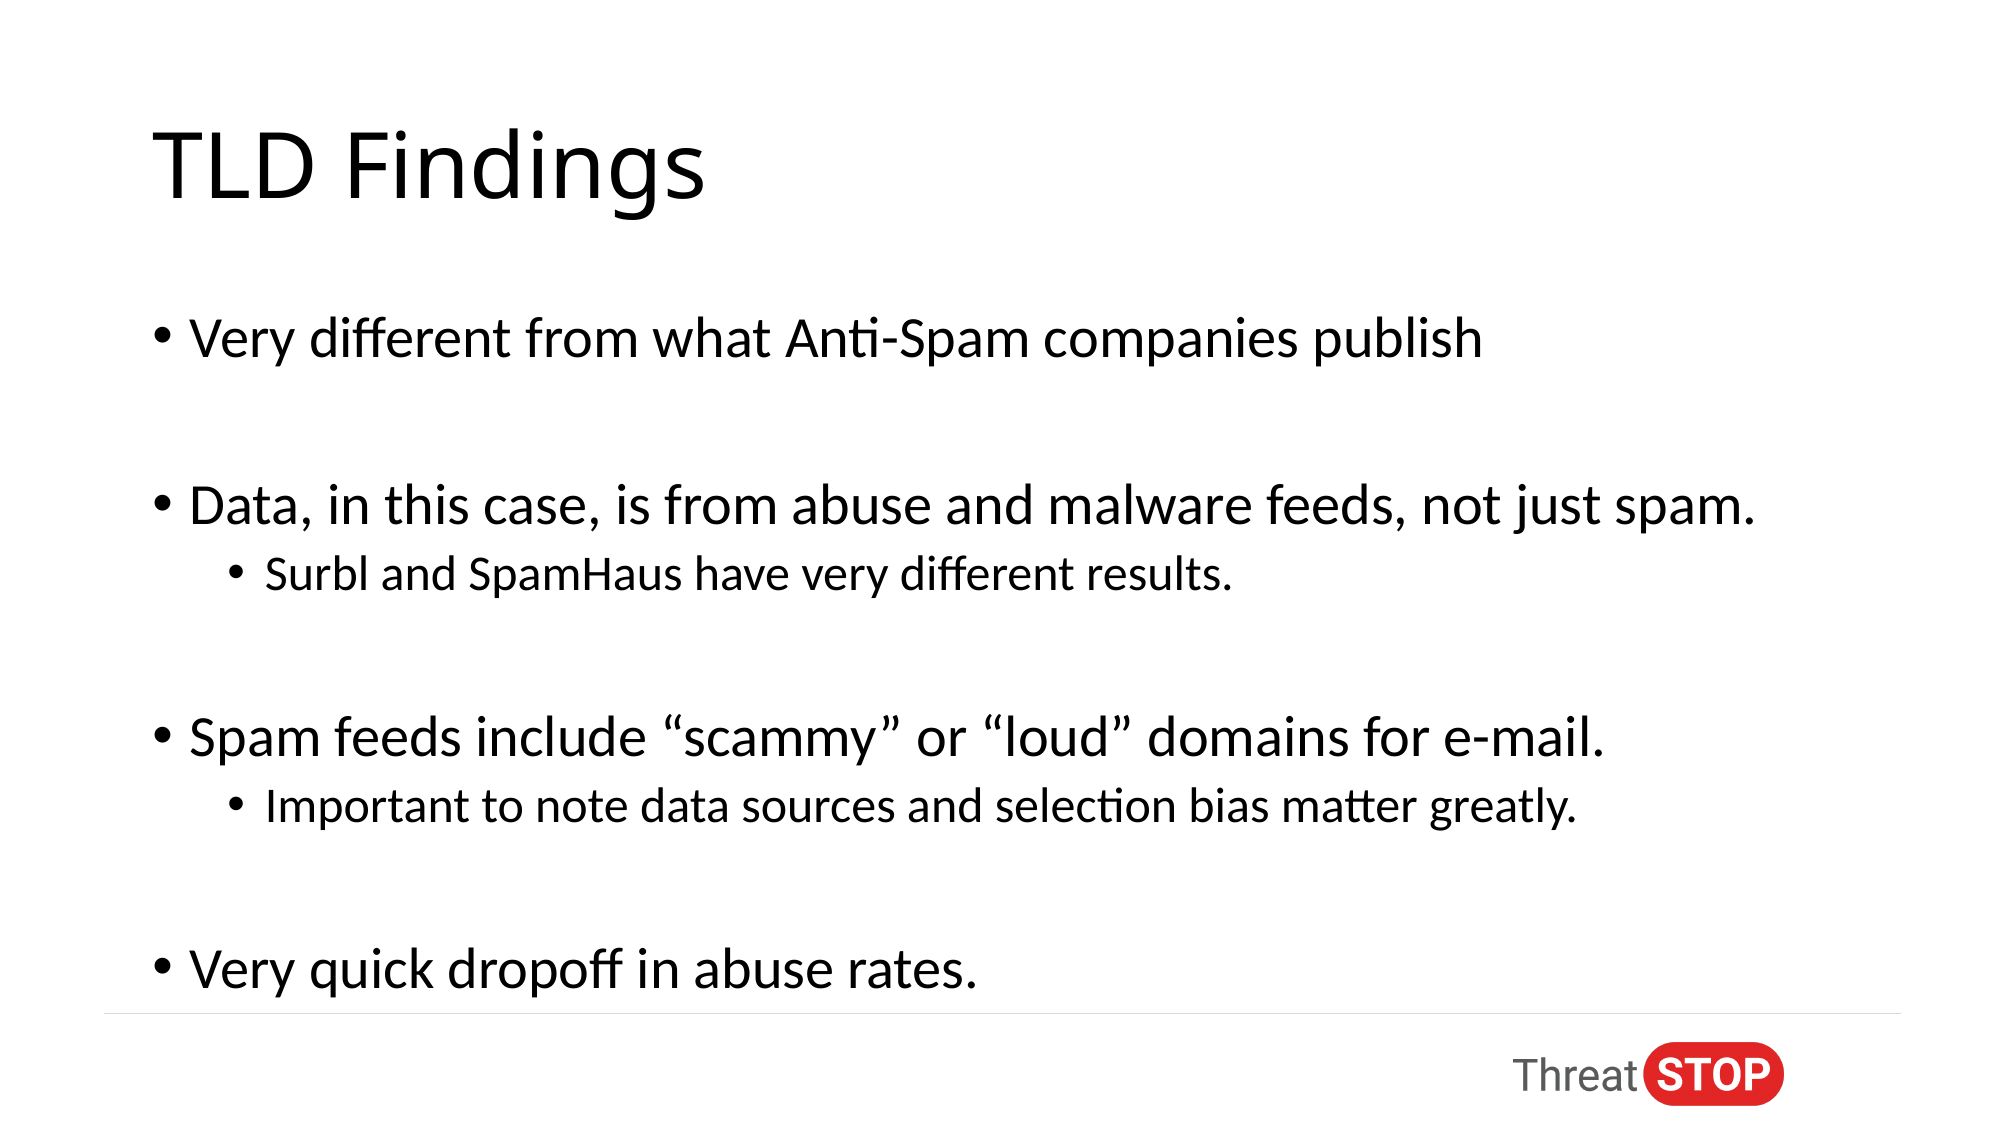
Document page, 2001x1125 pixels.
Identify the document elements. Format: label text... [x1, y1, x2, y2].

list Very different from what Anti-Spam companies publish Data, in this case, is from abuse and malware feeds, not just spam. Surbl and SpamHaus have very different results. Spam feeds include “scammy” or “loud” domains for e-mail. Important to note data sources and selection bias matter greatly. Very quick dropoff in abuse rates. [137, 299, 1863, 1014]
picture [1513, 1042, 1784, 1106]
title TLD Findings [137, 59, 1863, 278]
